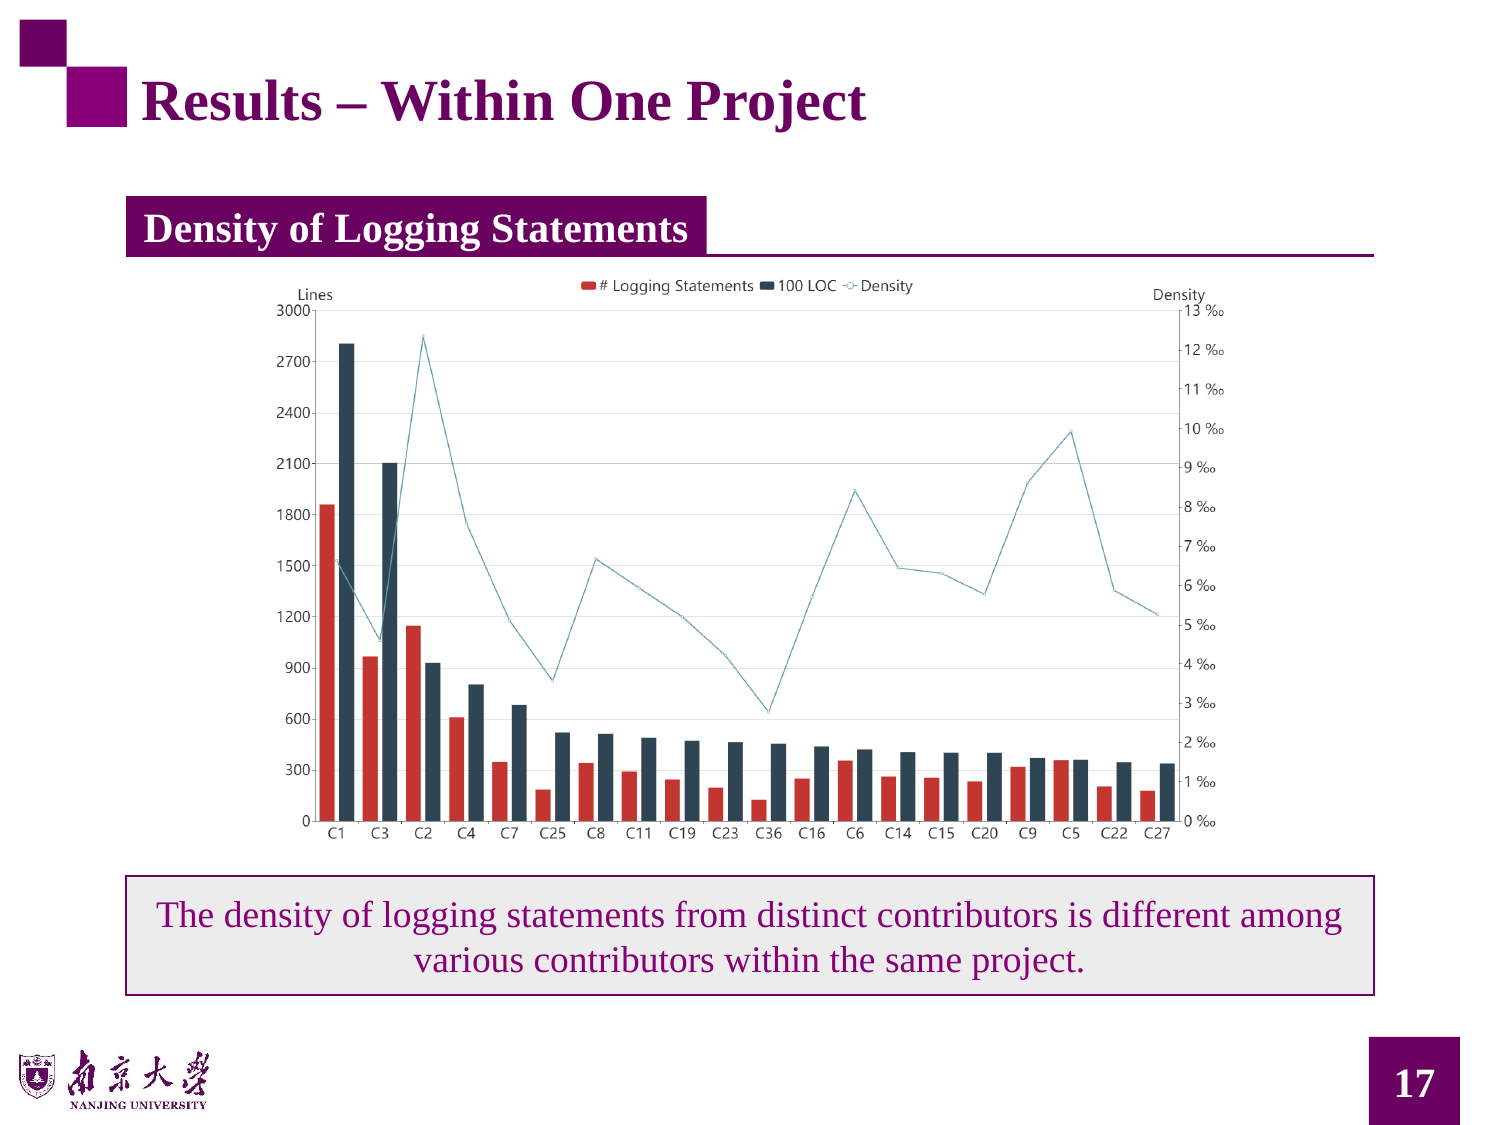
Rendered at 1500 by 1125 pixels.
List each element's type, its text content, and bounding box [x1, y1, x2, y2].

picture [19, 1050, 209, 1111]
list Results – Within One Project [126, 53, 1460, 140]
picture [272, 275, 1228, 856]
slide_number 17 [1328, 1050, 1500, 1111]
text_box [125, 195, 1375, 256]
text_box The density of logging statements from distinct contributors is different among various contributors within the same project. [125, 875, 1375, 996]
